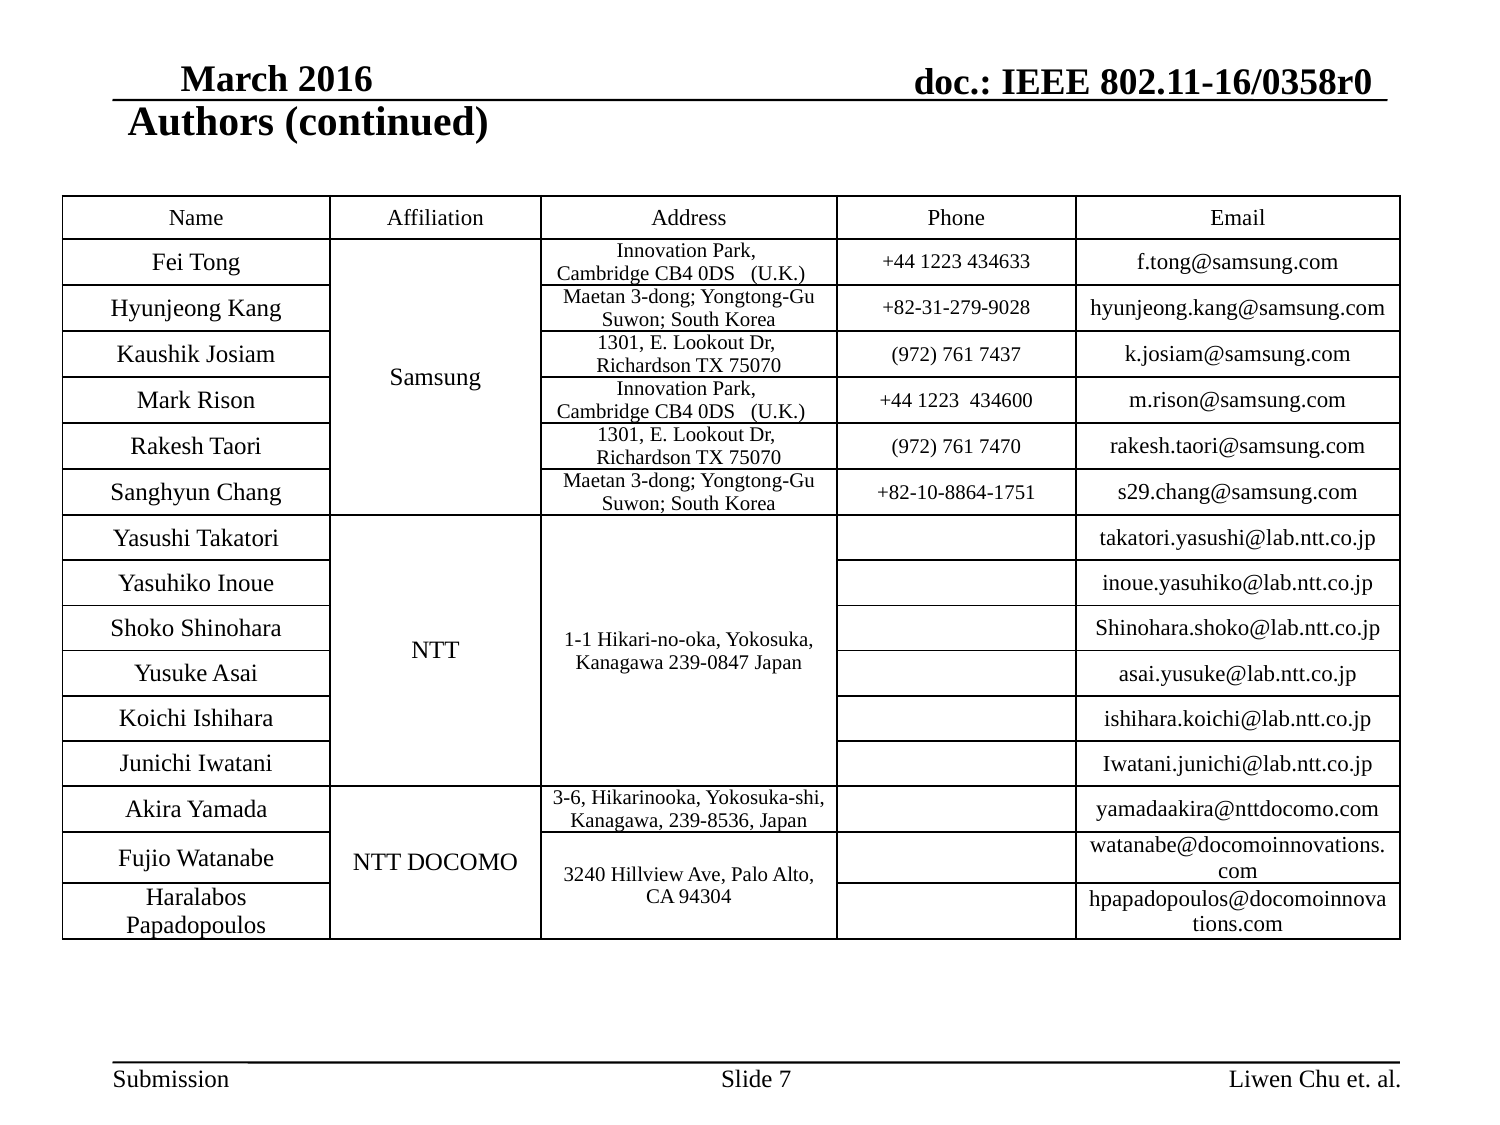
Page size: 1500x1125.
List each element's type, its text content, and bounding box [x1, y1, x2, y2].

table_cell (972) 761 7437 [838, 332, 1075, 376]
table_cell takatori.yasushi@lab.ntt.co.jp [1077, 516, 1399, 559]
table_cell Yusuke Asai [63, 651, 329, 695]
table_cell [838, 697, 1075, 740]
table_cell Yasuhiko Inoue [63, 561, 329, 605]
table_cell Samsung [331, 240, 540, 514]
table_header Phone [838, 197, 1075, 238]
table_cell +82-10-8864-1751 [838, 470, 1075, 514]
table_cell Hyunjeong Kang [63, 286, 329, 330]
table_cell NTT [331, 516, 540, 785]
table_cell Junichi Iwatani [63, 742, 329, 785]
footer Liwen Chu et. al. [949, 1061, 1402, 1125]
title Authors (continued) [112, 99, 1388, 138]
table_cell NTT DOCOMO [331, 787, 540, 938]
table_cell Maetan 3-dong; Yongtong-Gu Suwon; South Korea [542, 470, 836, 514]
table_cell 3-6, Hikarinooka, Yokosuka-shi, Kanagawa, 239-8536, Japan [542, 787, 836, 831]
table_cell 1301, E. Lookout Dr, Richardson TX 75070 [542, 424, 836, 468]
table_cell m.rison@samsung.com [1077, 378, 1399, 422]
table_cell hpapadopoulos@docomoinnovations.com [1077, 884, 1399, 938]
table_cell Iwatani.junichi@lab.ntt.co.jp [1077, 742, 1399, 785]
table_cell [838, 833, 1075, 882]
table_cell 3240 Hillview Ave, Palo Alto, CA 94304 [542, 833, 836, 938]
table_cell Koichi Ishihara [63, 697, 329, 740]
table_cell (972) 761 7470 [838, 424, 1075, 468]
table_cell 1301, E. Lookout Dr, Richardson TX 75070 [542, 332, 836, 376]
table_cell ishihara.koichi@lab.ntt.co.jp [1077, 697, 1399, 740]
table_cell watanabe@docomoinnovations.com [1077, 833, 1399, 882]
table_cell Kaushik Josiam [63, 332, 329, 376]
table_cell Akira Yamada [63, 787, 329, 831]
table_header Name [63, 197, 329, 238]
slide_number Slide 7 [712, 1061, 801, 1093]
table_cell Shinohara.shoko@lab.ntt.co.jp [1077, 606, 1399, 650]
table_cell Fujio Watanabe [63, 833, 329, 882]
table_cell yamadaakira@nttdocomo.com [1077, 787, 1399, 831]
table_cell [838, 651, 1075, 695]
table_cell Mark Rison [63, 378, 329, 422]
table_cell +44 1223 434633 [838, 240, 1075, 284]
table_header Address [542, 197, 836, 238]
table_cell [838, 787, 1075, 831]
table_cell Shoko Shinohara [63, 606, 329, 650]
table_header Affiliation [331, 197, 540, 238]
table_cell [838, 516, 1075, 559]
table_cell Innovation Park, Cambridge CB4 0DS (U.K.) [542, 240, 836, 284]
table_cell Maetan 3-dong; Yongtong-Gu Suwon; South Korea [542, 286, 836, 330]
table_cell Sanghyun Chang [63, 470, 329, 514]
table_cell +44 1223 434600 [838, 378, 1075, 422]
table_cell rakesh.taori@samsung.com [1077, 424, 1399, 468]
table_cell 1-1 Hikari-no-oka, Yokosuka, Kanagawa 239-0847 Japan [542, 516, 836, 785]
table_cell f.tong@samsung.com [1077, 240, 1399, 284]
table_cell Fei Tong [63, 240, 329, 284]
table_cell s29.chang@samsung.com [1077, 470, 1399, 514]
table_cell hyunjeong.kang@samsung.com [1077, 286, 1399, 330]
table_cell Rakesh Taori [63, 424, 329, 468]
table_cell [838, 561, 1075, 605]
table_cell k.josiam@samsung.com [1077, 332, 1399, 376]
table_cell asai.yusuke@lab.ntt.co.jp [1077, 651, 1399, 695]
table_cell [838, 884, 1075, 938]
table_cell [838, 742, 1075, 785]
table_header Email [1077, 197, 1399, 238]
table_cell inoue.yasuhiko@lab.ntt.co.jp [1077, 561, 1399, 605]
table_cell Innovation Park, Cambridge CB4 0DS (U.K.) [542, 378, 836, 422]
table_cell [838, 606, 1075, 650]
table_cell +82-31-279-9028 [838, 286, 1075, 330]
table_cell Haralabos Papadopoulos [63, 884, 329, 938]
table_cell Yasushi Takatori [63, 516, 329, 559]
